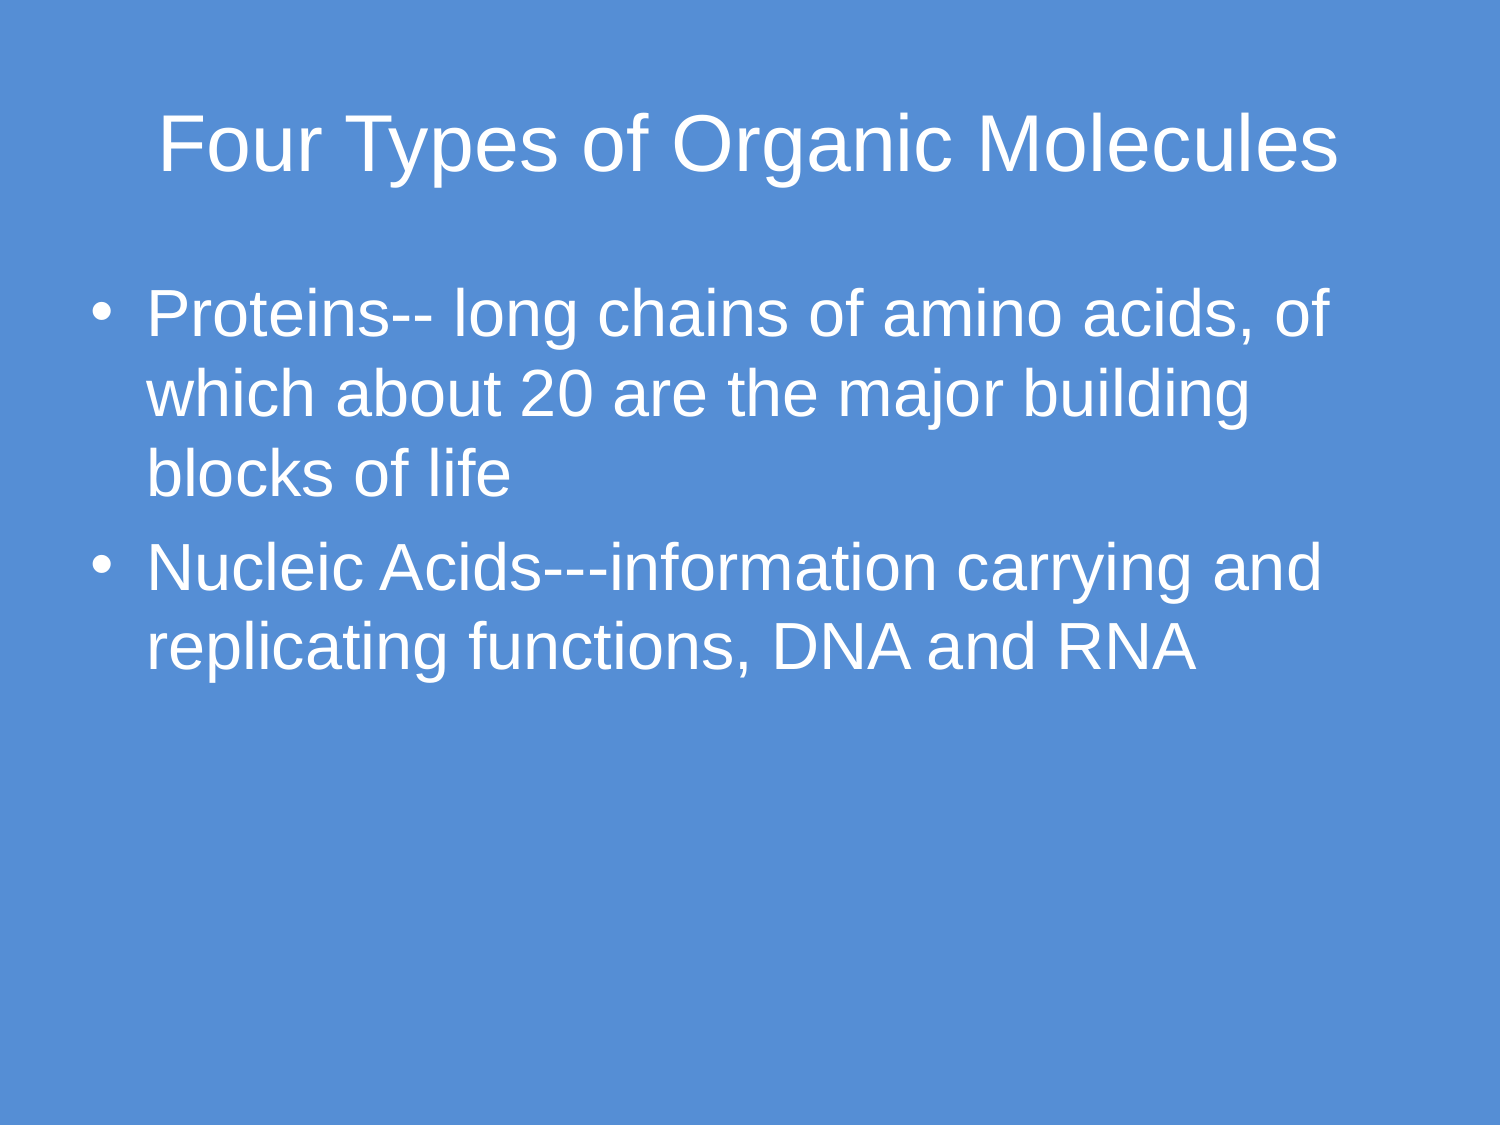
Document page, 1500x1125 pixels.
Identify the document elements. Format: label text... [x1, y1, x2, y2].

title Four Types of Organic Molecules [75, 45, 1425, 233]
list Proteins-- long chains of amino acids, of which about 20 are the major building blocks of life Nucleic Acids---information carrying and replicating functions, DNA and RNA [75, 262, 1425, 1005]
